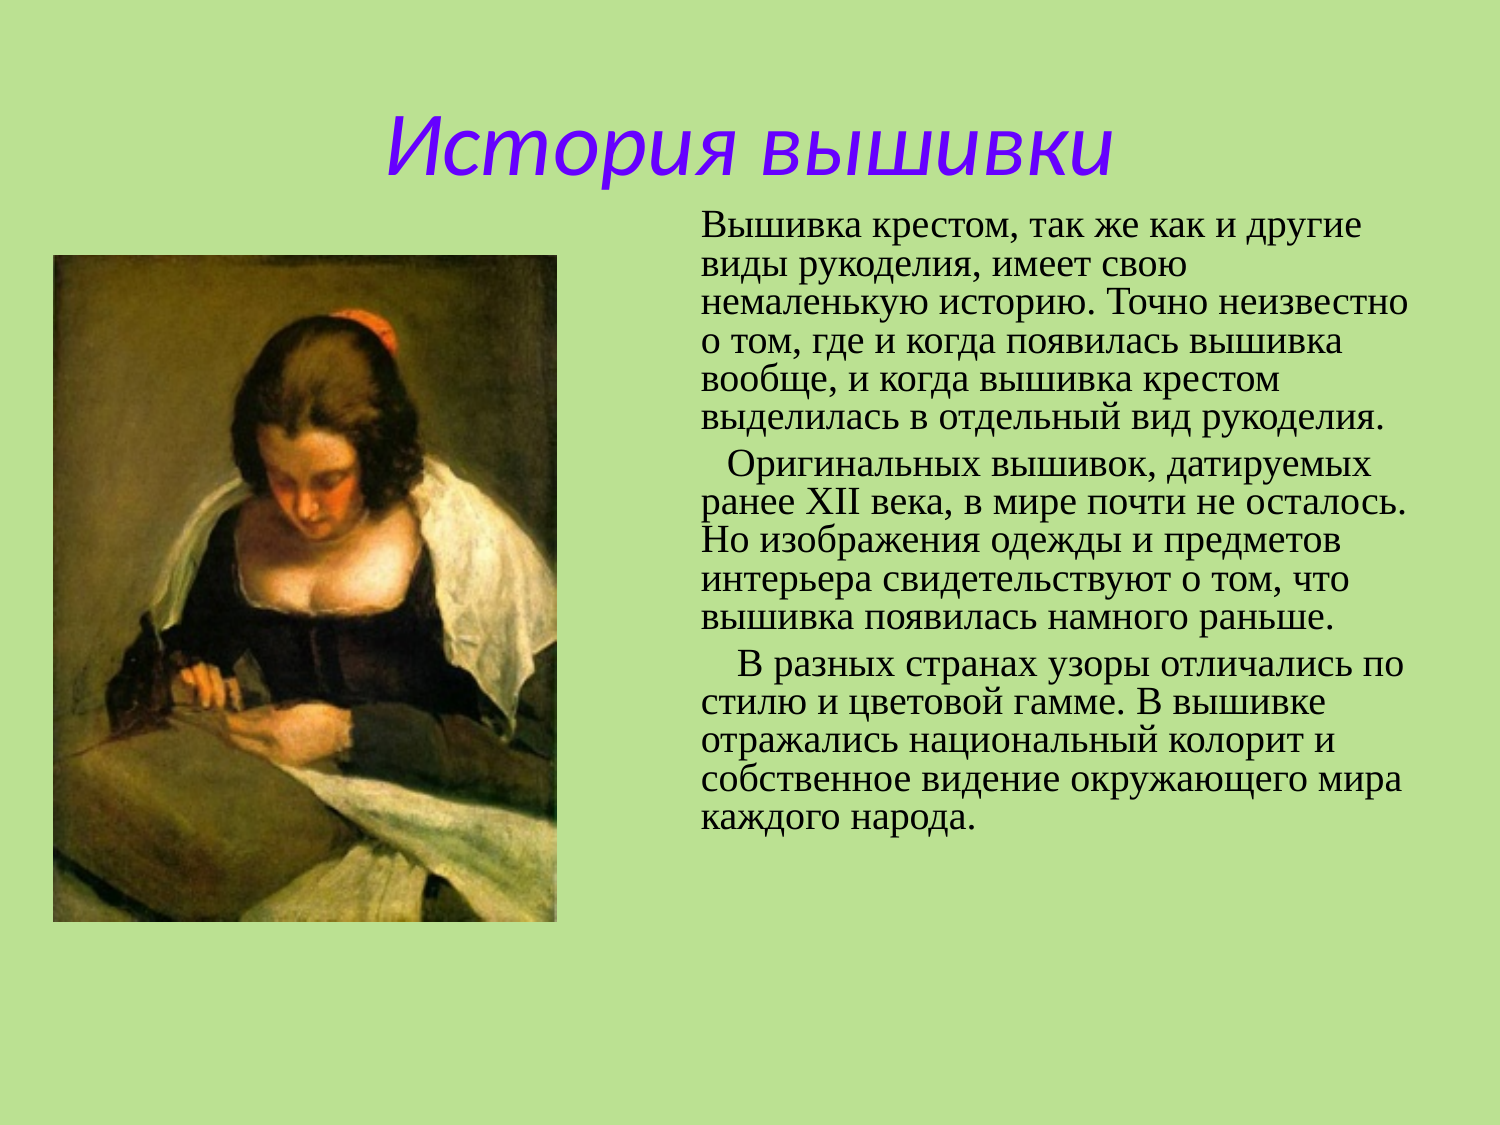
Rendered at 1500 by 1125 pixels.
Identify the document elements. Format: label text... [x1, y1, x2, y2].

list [52, 255, 557, 922]
title История вышивки [75, 45, 1425, 233]
list Вышивка крестом, так же как и другие виды рукоделия, имеет свою немаленькую историю. Точно неизвестно о том, где и когда появилась вышивка вообще, и когда вышивка крестом выделилась в отдельный вид рукоделия. Оригинальных вышивок, датируемых ранее ХII века, в мире почти не осталось. Но изображения одежды и предметов интерьера свидетельствуют о том, что вышивка появилась намного раньше. В разных странах узоры отличались по стилю и цветовой гамме. В вышивке отражались национальный колорит и собственное видение окружающего мира каждого народа. [631, 184, 1425, 1005]
